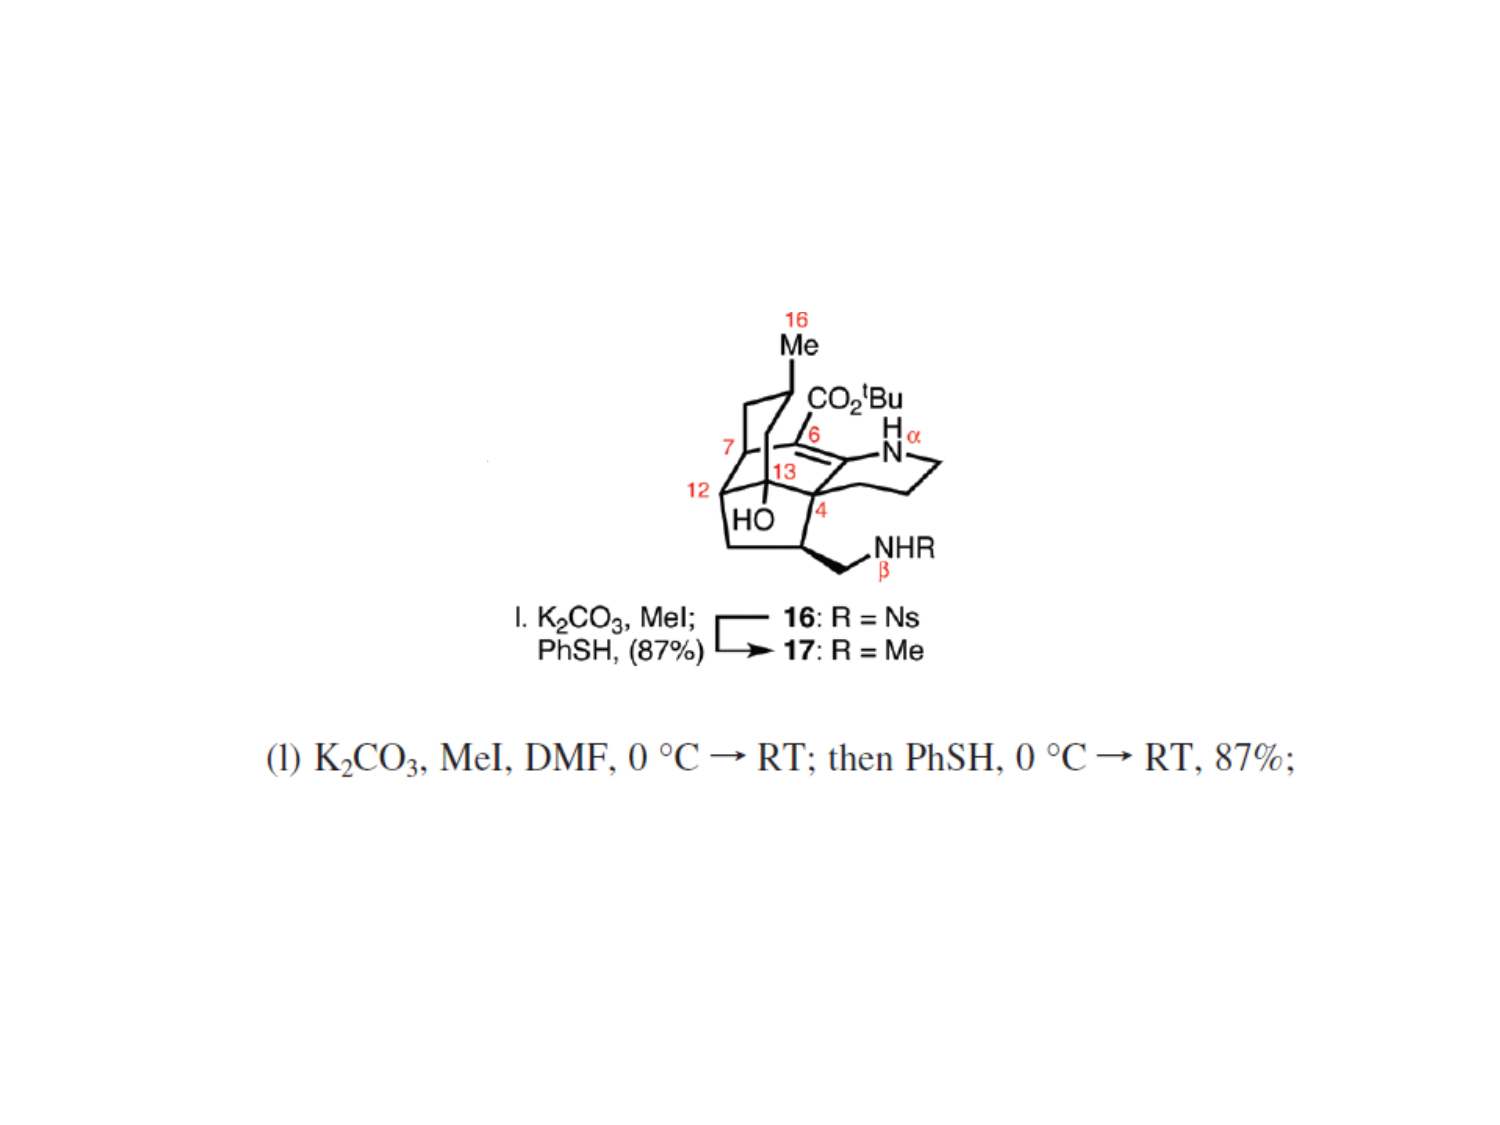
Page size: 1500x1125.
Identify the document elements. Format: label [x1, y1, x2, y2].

picture [487, 312, 971, 685]
picture [262, 737, 1299, 782]
